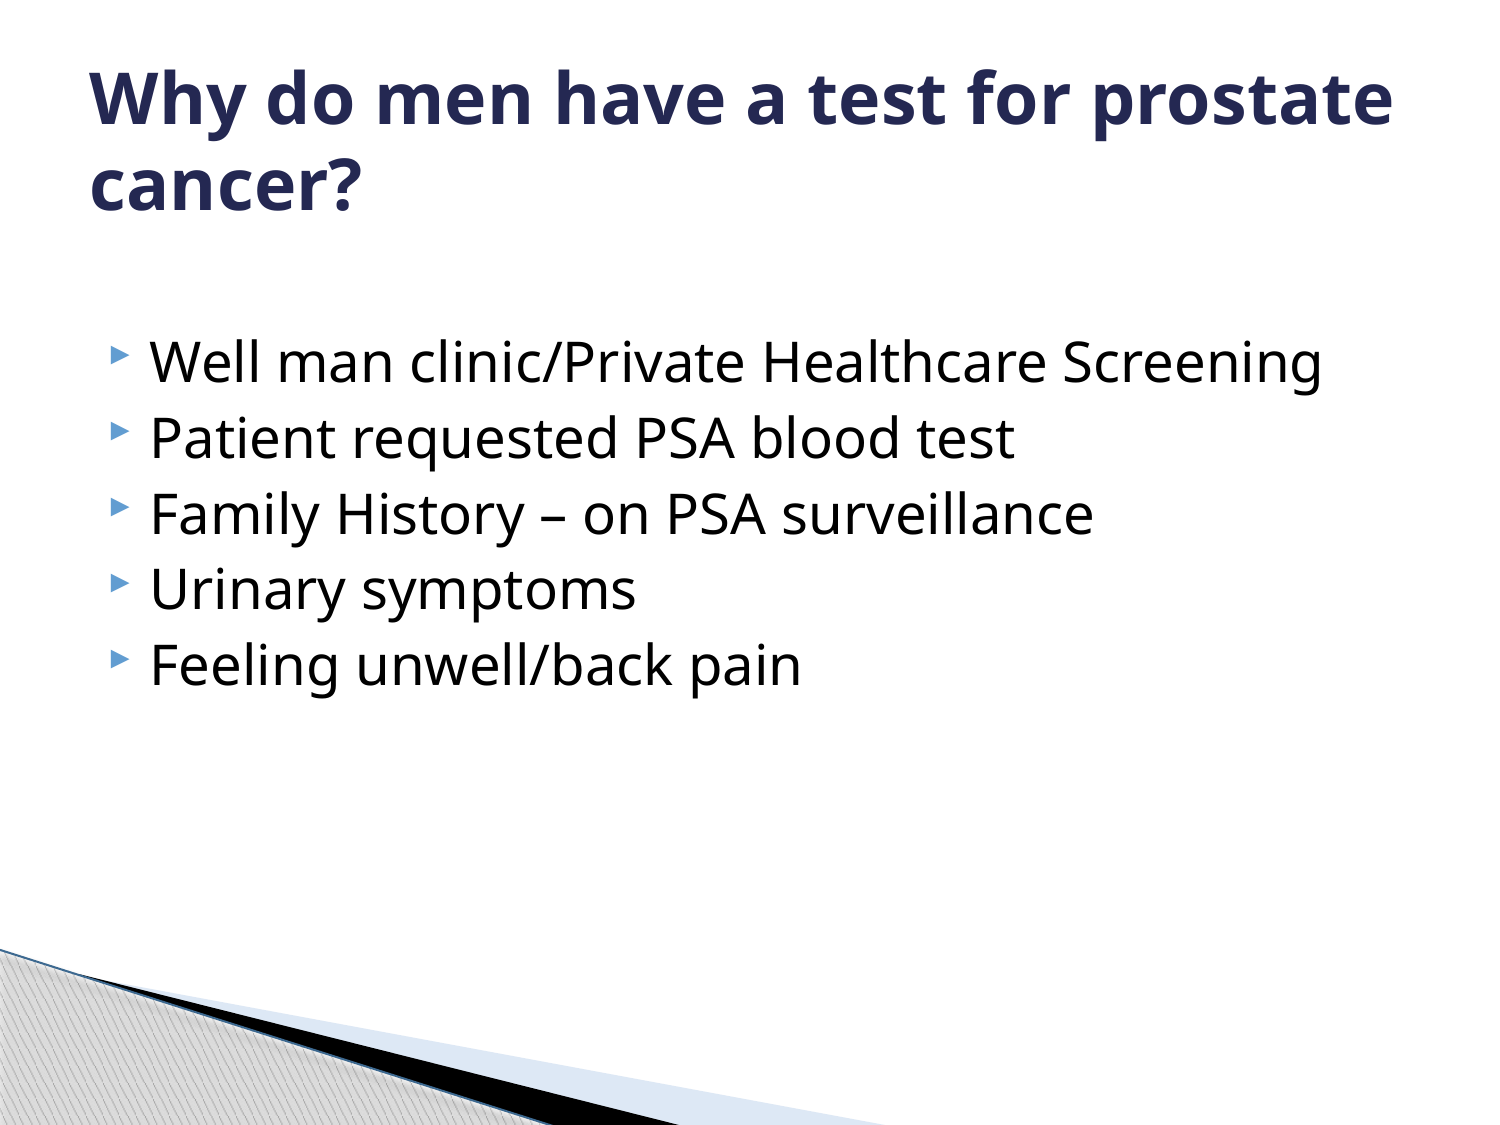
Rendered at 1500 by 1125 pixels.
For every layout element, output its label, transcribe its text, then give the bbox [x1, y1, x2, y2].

list Well man clinic/Private Healthcare Screening Patient requested PSA blood test Family History – on PSA surveillance Urinary symptoms Feeling unwell/back pain [75, 243, 1425, 986]
title Why do men have a test for prostate cancer? [75, 45, 1425, 233]
